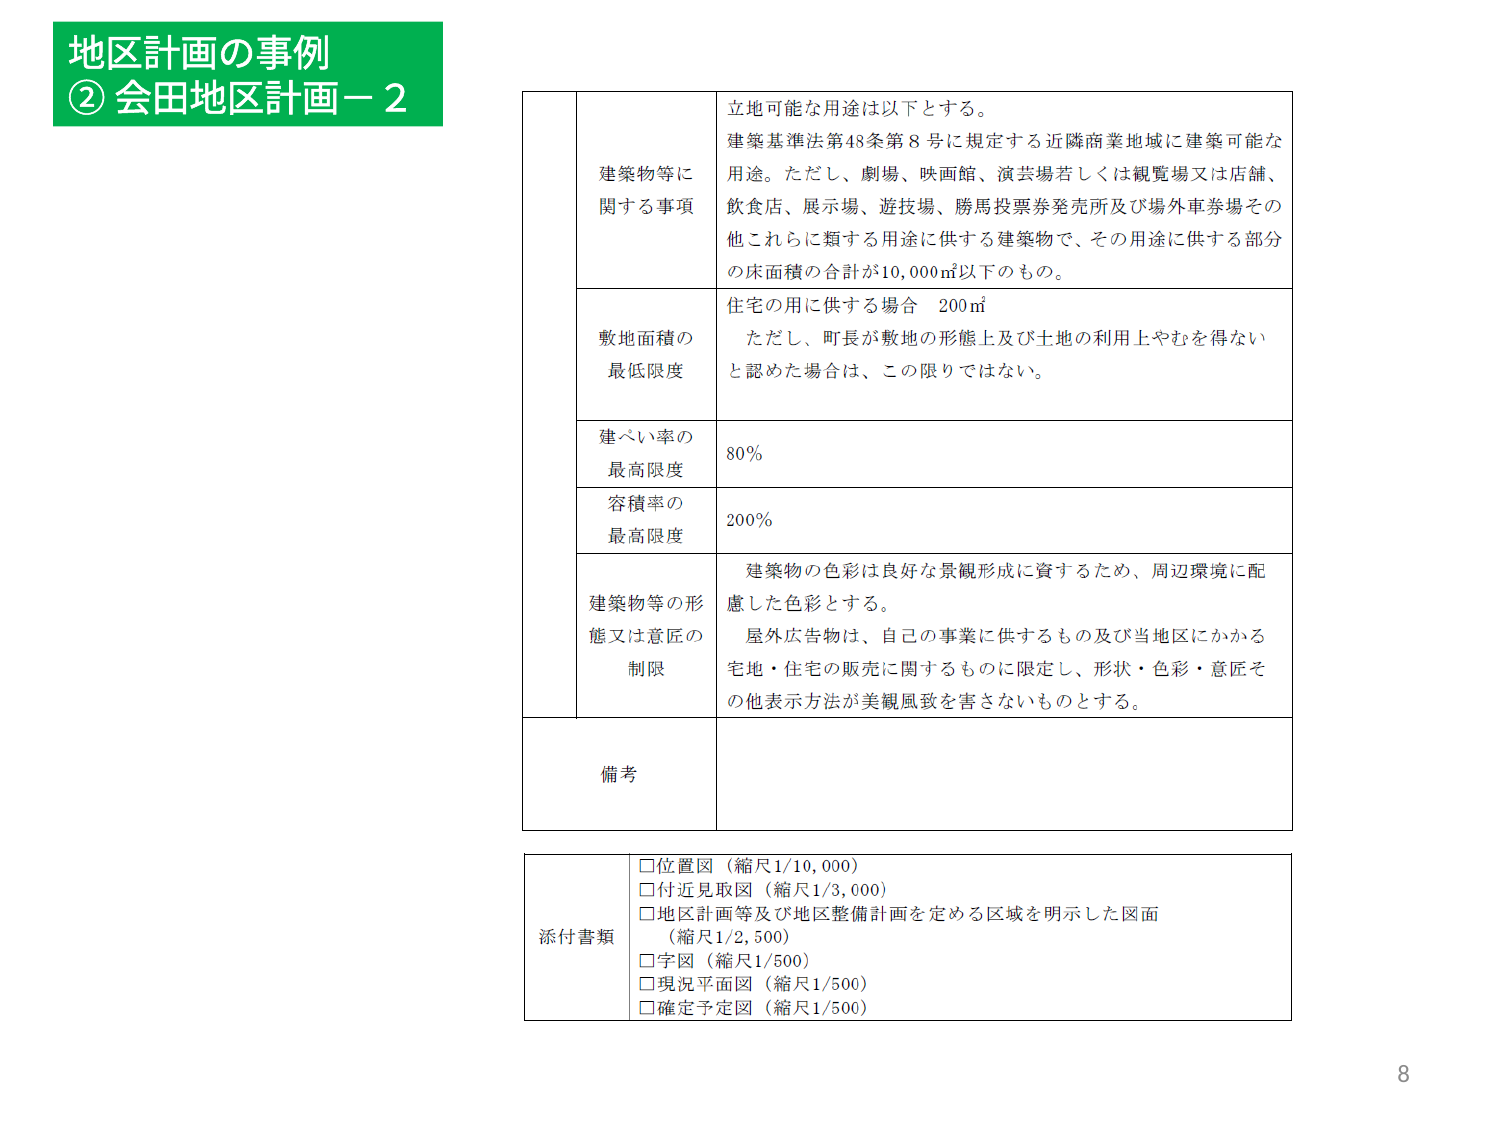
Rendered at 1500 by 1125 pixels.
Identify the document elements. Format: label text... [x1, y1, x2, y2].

picture [477, 74, 1338, 1059]
text_box 地区計画の事例 ②会田地区計画－２ [53, 21, 443, 127]
slide_number 8 [1074, 1042, 1425, 1103]
